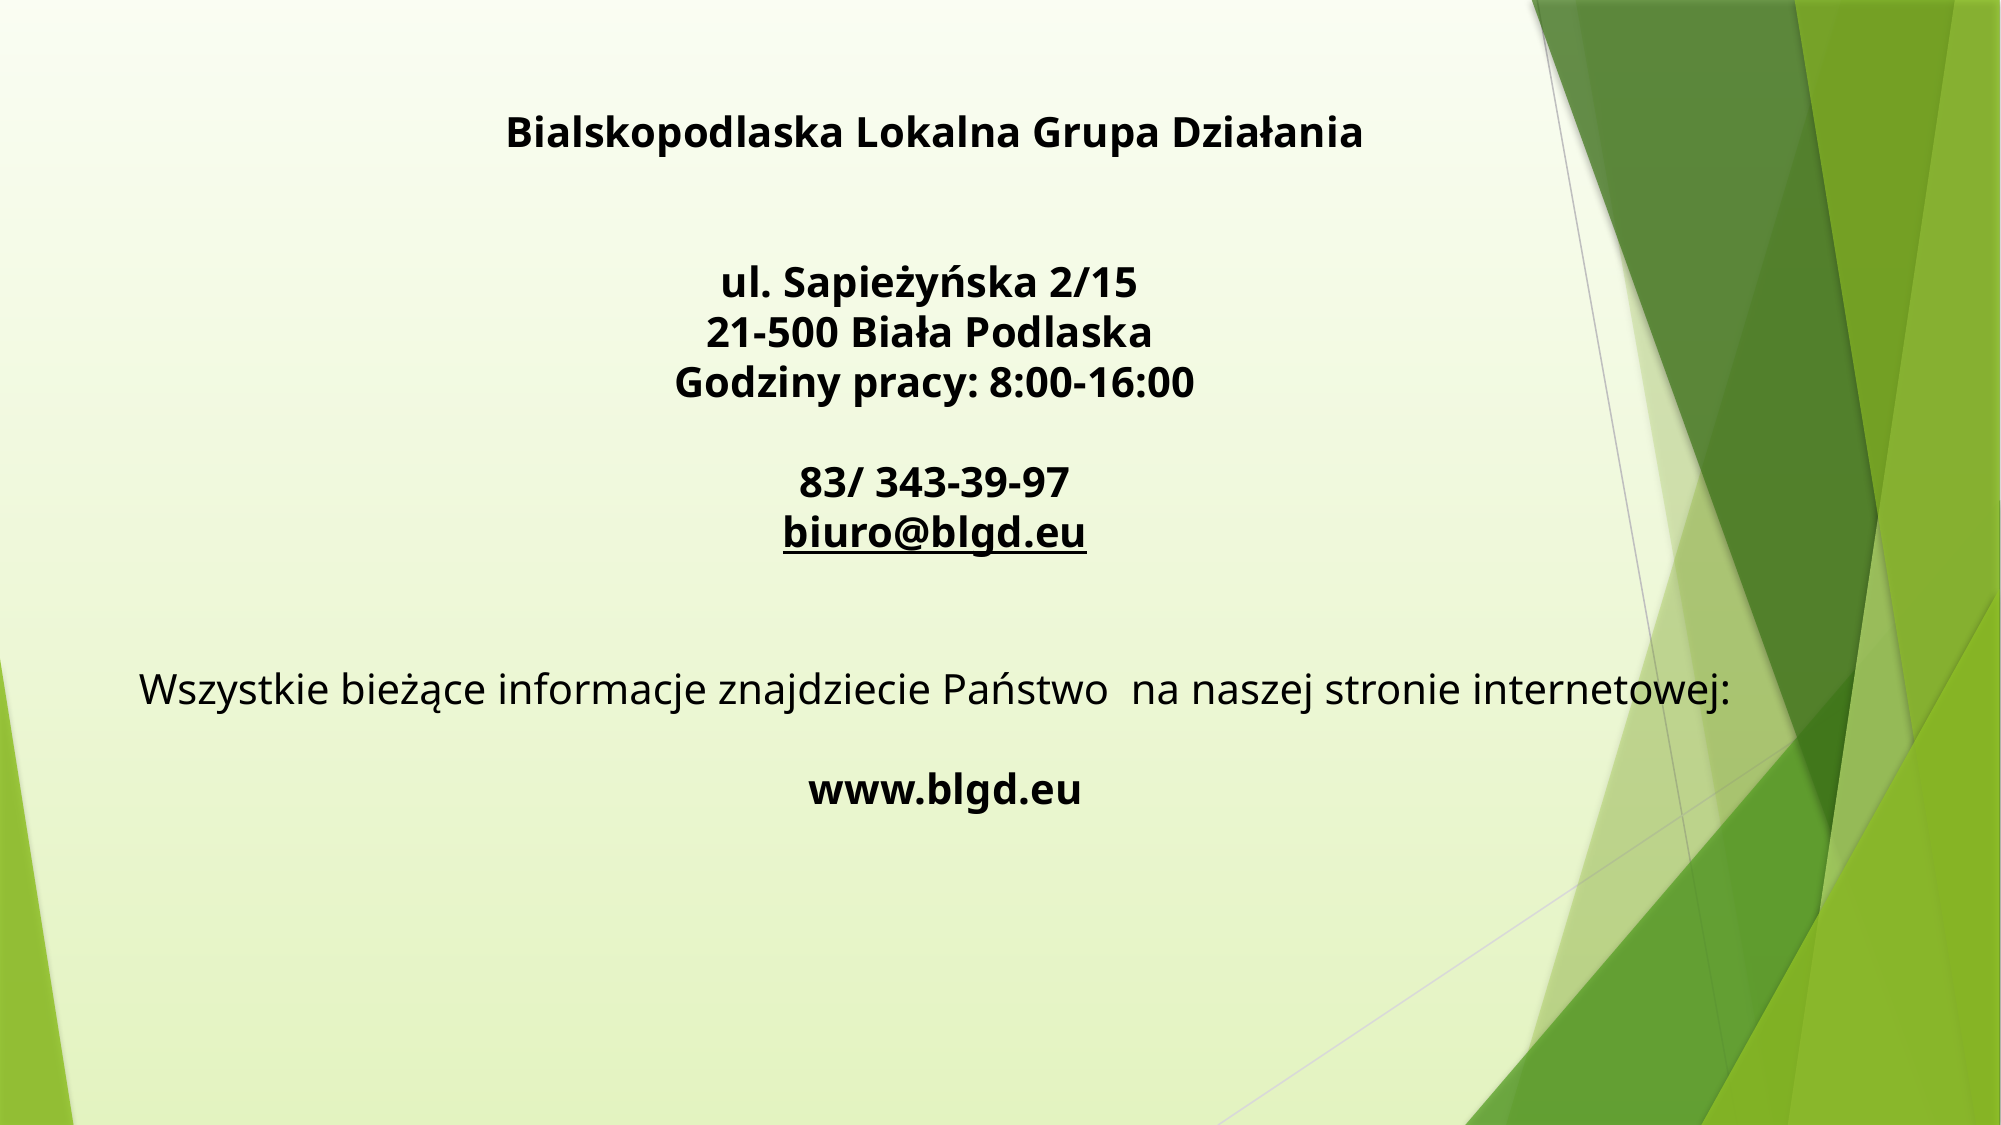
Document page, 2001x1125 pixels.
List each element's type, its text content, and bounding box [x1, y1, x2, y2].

text_box Bialskopodlaska Lokalna Grupa Działania ul. Sapieżyńska 2/15 21-500 Biała Podlaska Godziny pracy: 8:00-16:00 83/ 343-39-97 biuro@blgd.eu Wszystkie bieżące informacje znajdziecie Państwo na naszej stronie internetowej: www.blgd.eu [87, 98, 1783, 916]
